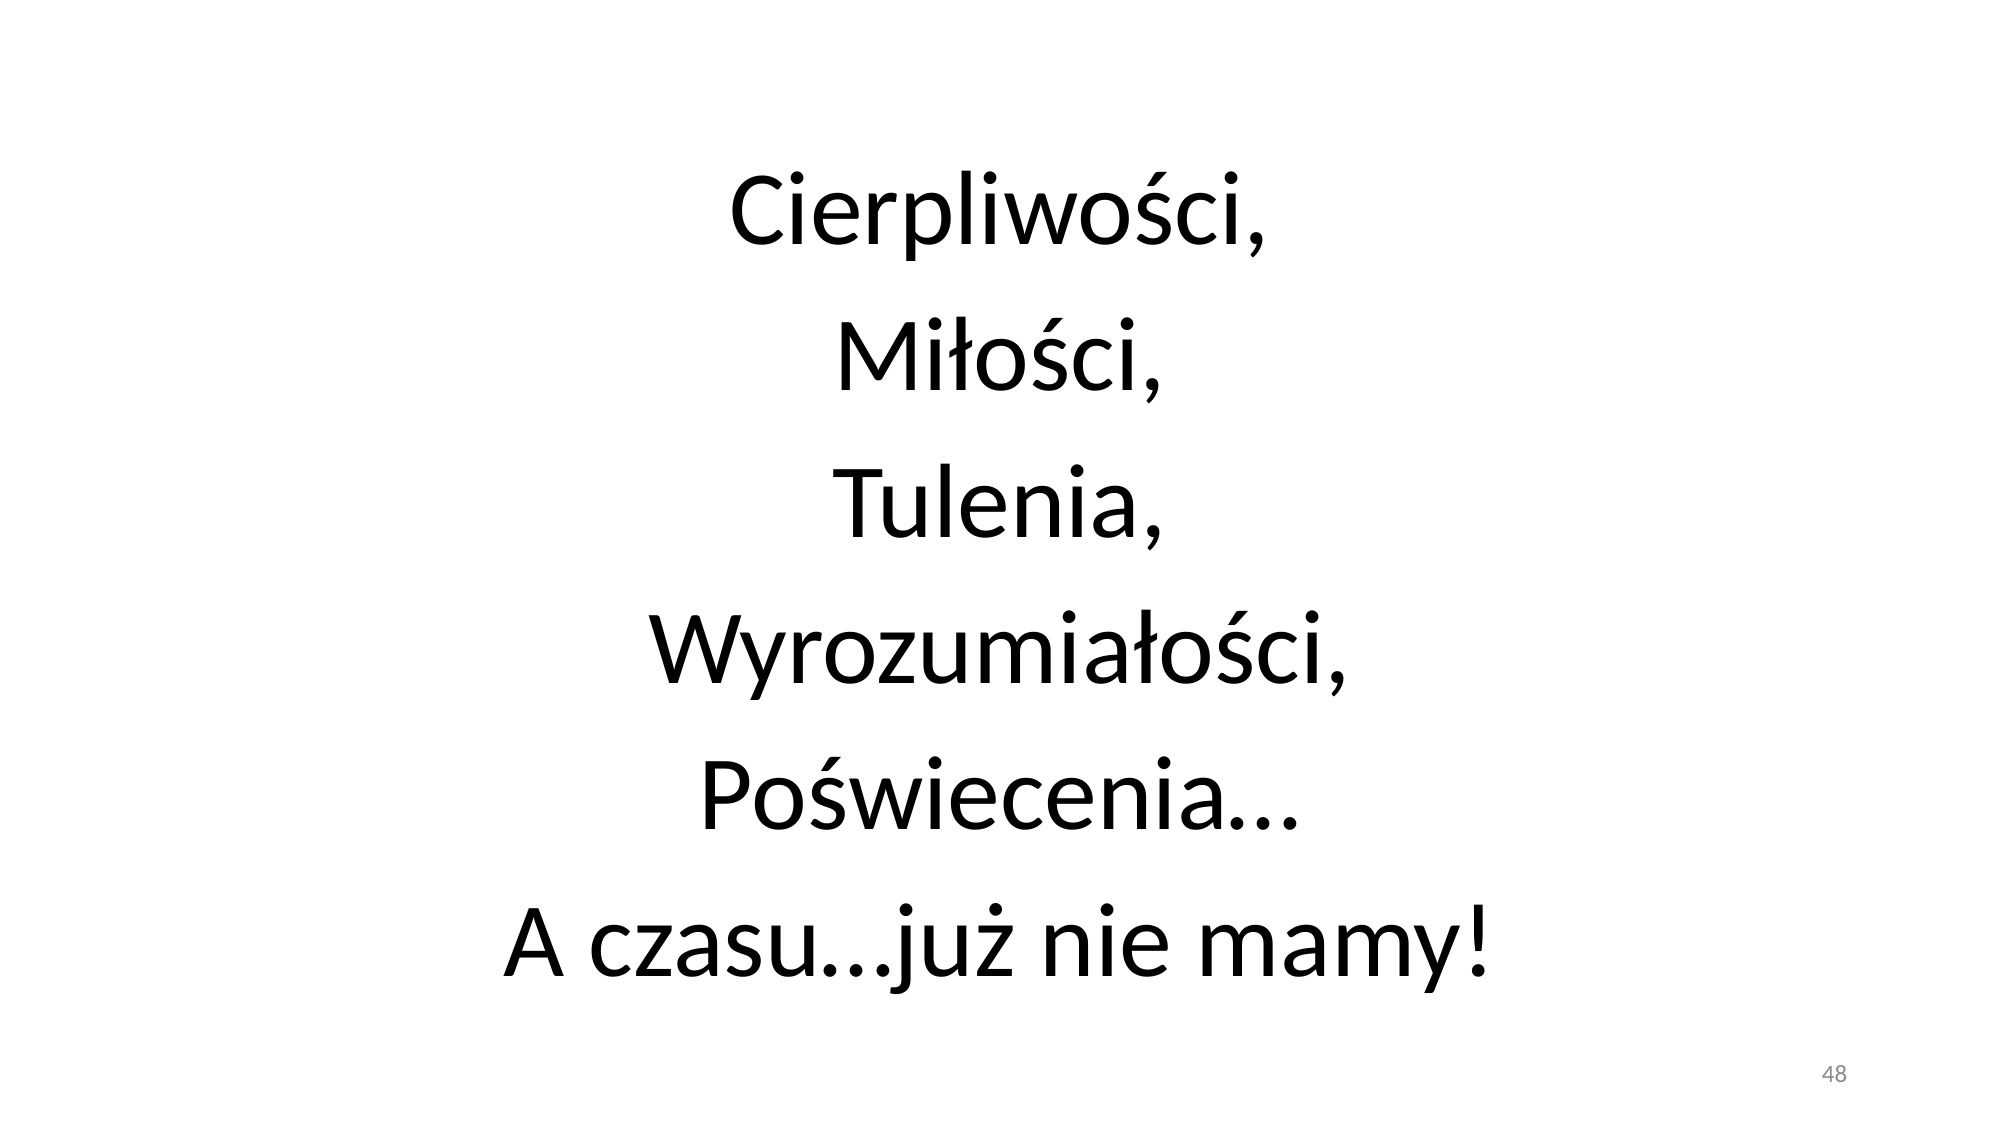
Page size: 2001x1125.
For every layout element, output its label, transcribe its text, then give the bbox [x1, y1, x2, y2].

slide_number 48 [1412, 1042, 1863, 1103]
list Cierpliwości, Miłości, Tulenia, Wyrozumiałości, Poświecenia… A czasu…już nie mamy! [137, 131, 1863, 1014]
